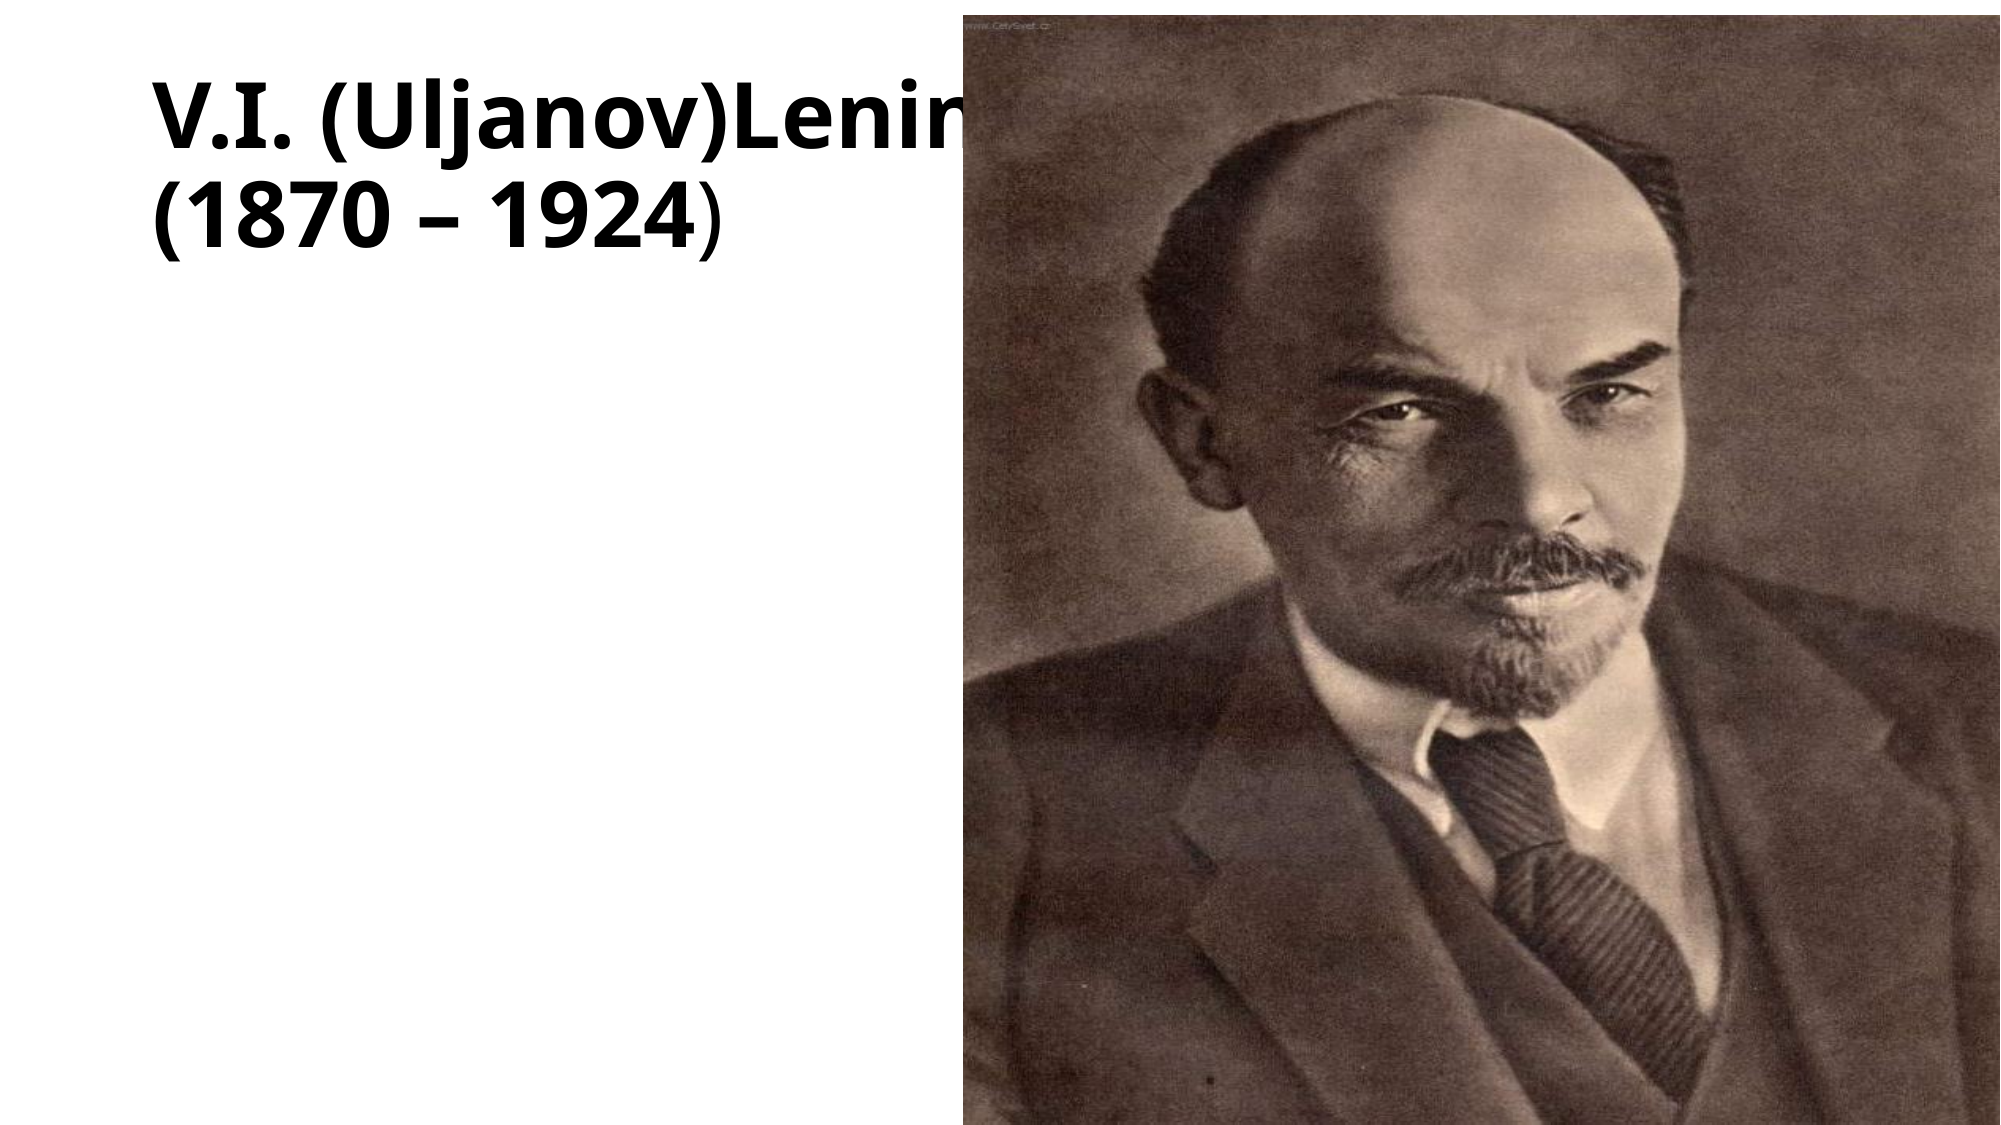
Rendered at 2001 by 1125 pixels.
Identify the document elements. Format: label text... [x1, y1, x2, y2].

title V.I. (Uljanov)Lenin (1870 – 1924) [137, 59, 963, 278]
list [963, 15, 2000, 1125]
